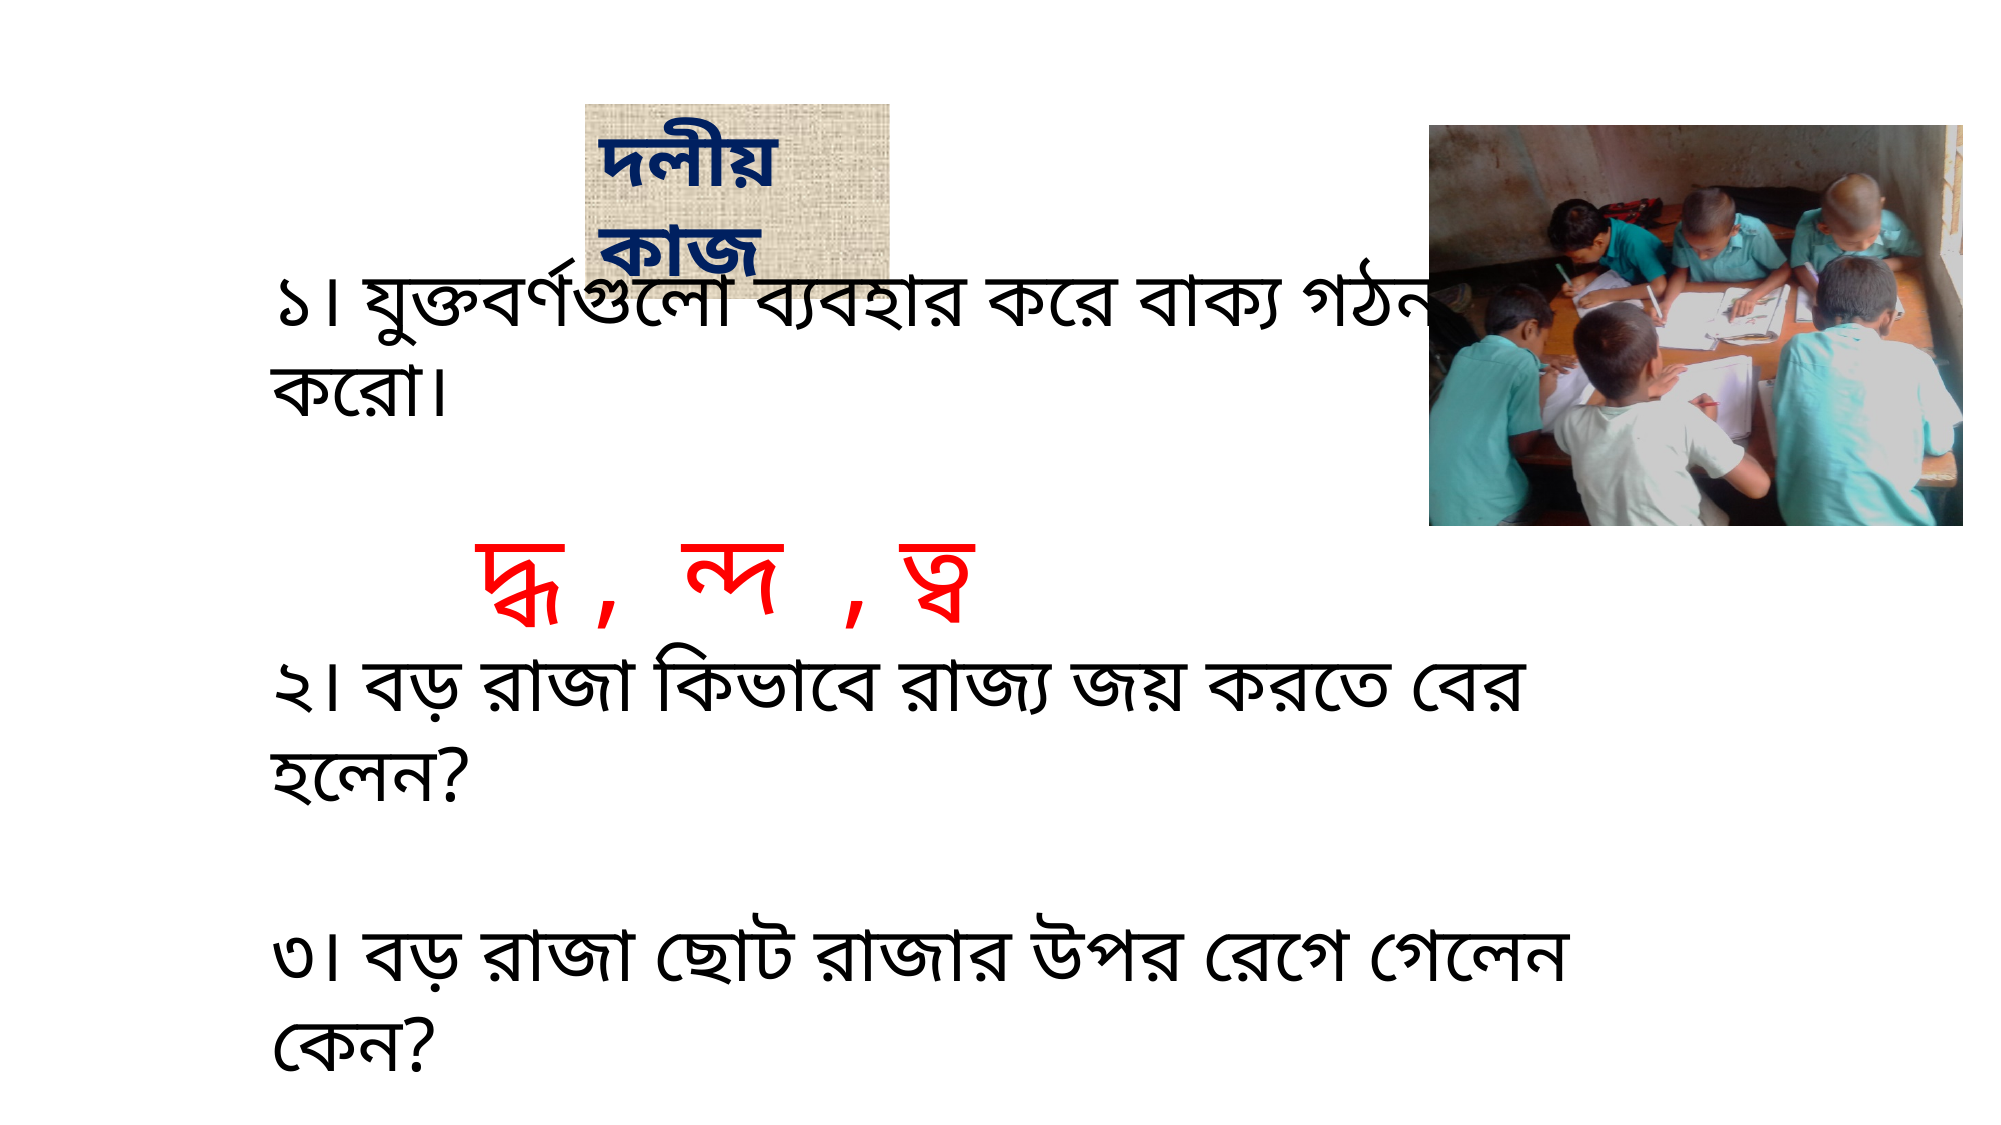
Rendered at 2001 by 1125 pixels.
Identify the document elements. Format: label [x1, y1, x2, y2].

text_box [256, 104, 1963, 1012]
